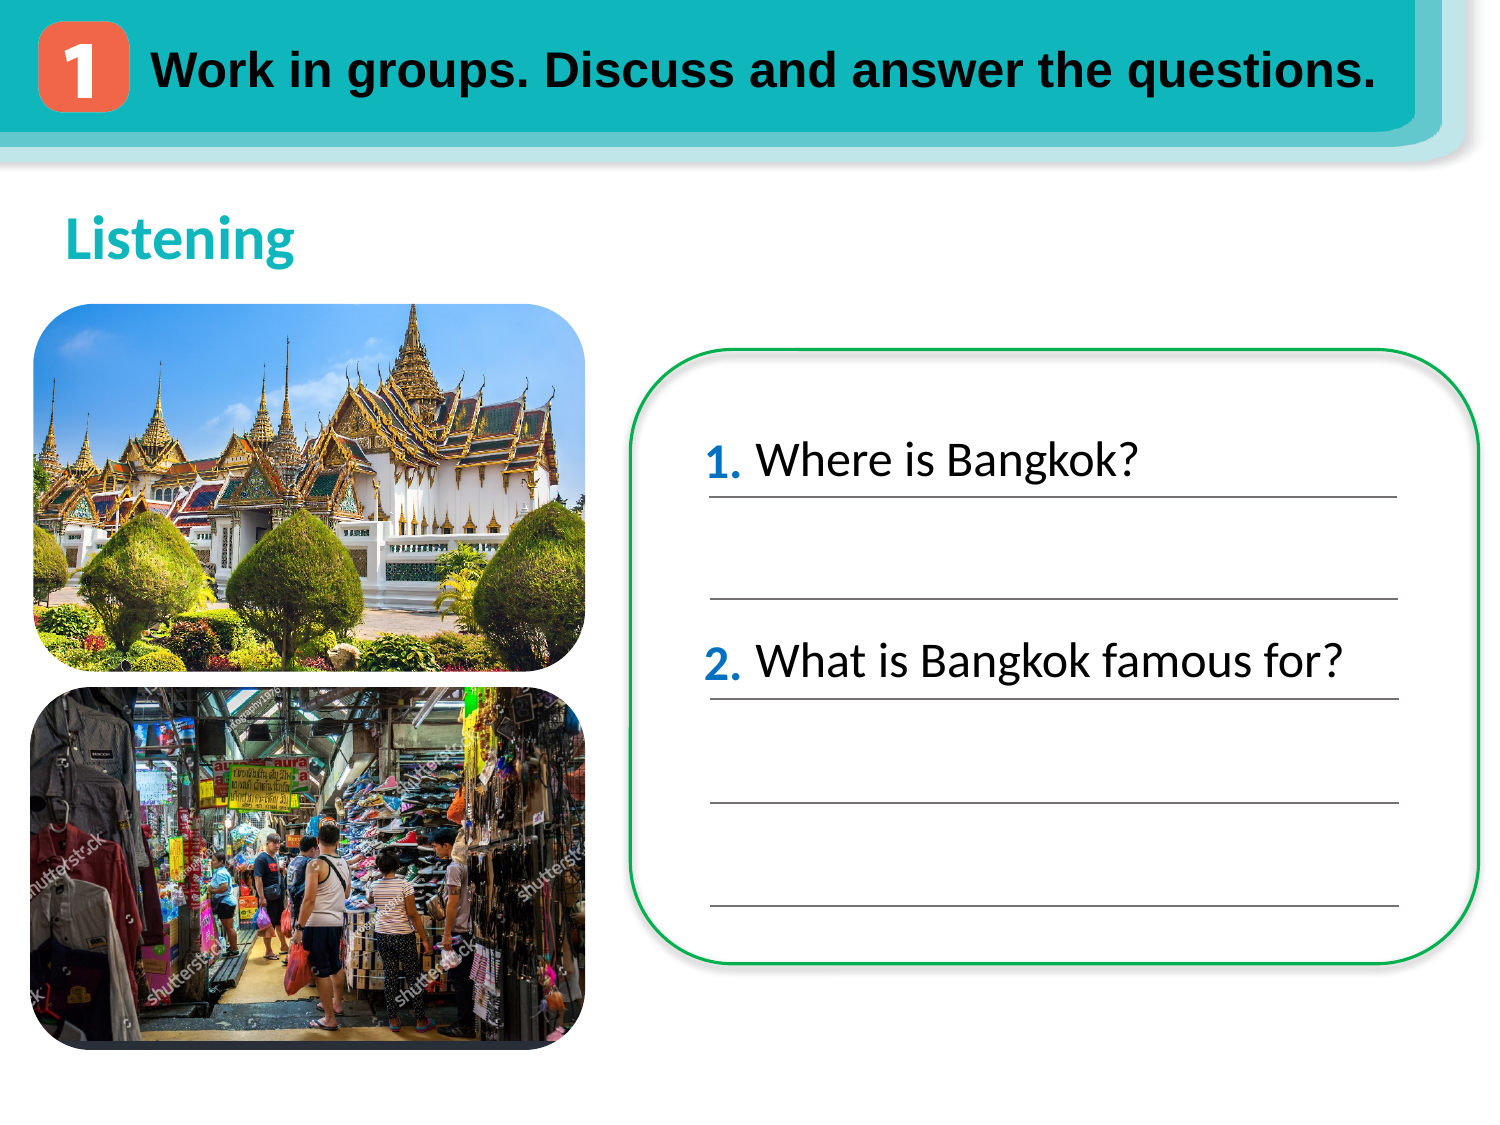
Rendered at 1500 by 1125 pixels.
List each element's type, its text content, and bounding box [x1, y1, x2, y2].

picture [0, 0, 1500, 181]
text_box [689, 418, 1500, 498]
picture [29, 687, 586, 1050]
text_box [630, 349, 1479, 964]
picture [33, 303, 586, 672]
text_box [689, 620, 1500, 700]
text_box Listening [50, 189, 518, 280]
